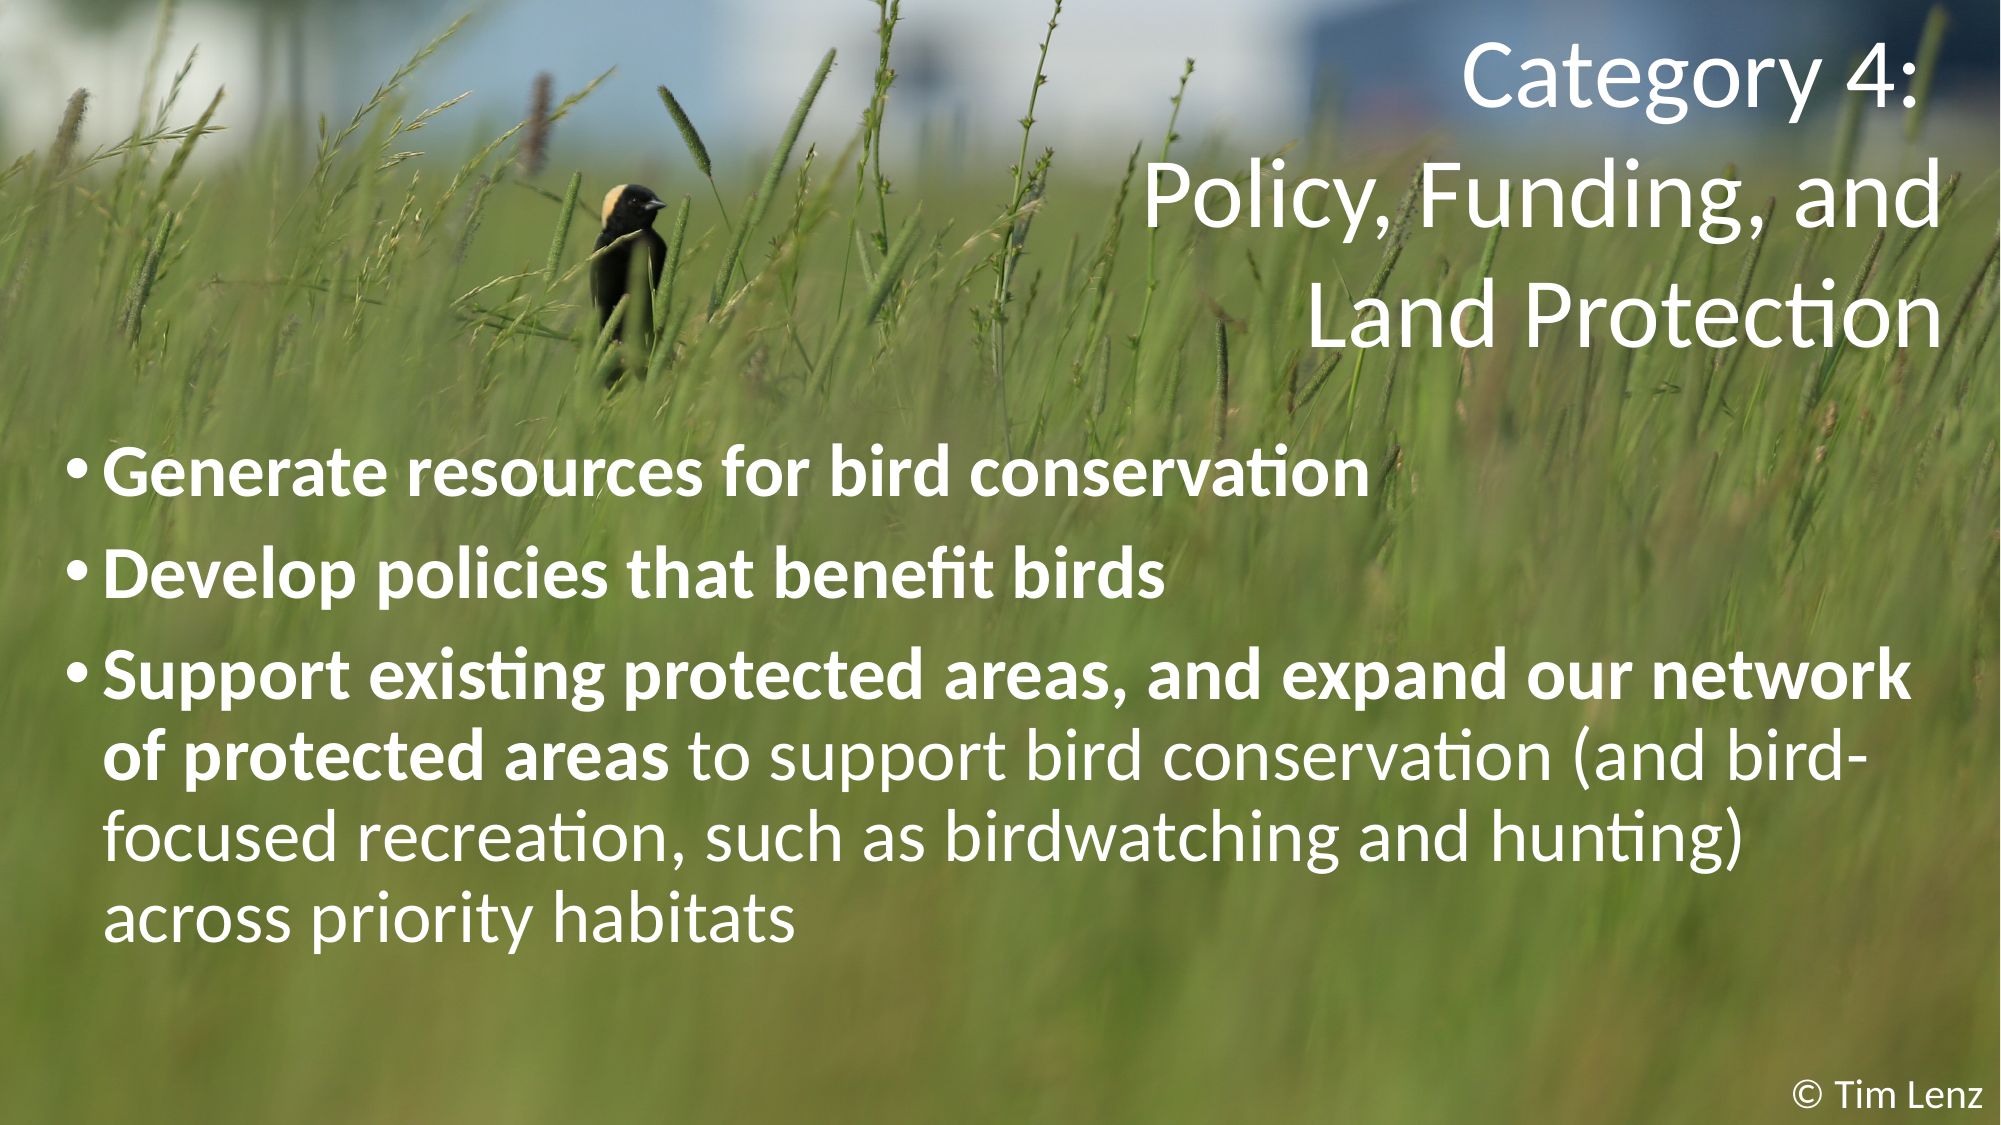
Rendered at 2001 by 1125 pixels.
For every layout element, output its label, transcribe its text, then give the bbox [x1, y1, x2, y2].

list Generate resources for bird conservation Develop policies that benefit birds Support existing protected areas, and expand our network of protected areas to support bird conservation (and bird-focused recreation, such as birdwatching and hunting) across priority habitats [49, 424, 1961, 1075]
text_box Category 4: Policy, Funding, and Land Protection [1117, 0, 1961, 420]
text_box © Tim Lenz [1775, 1059, 1999, 1125]
picture [0, 0, 2001, 1125]
